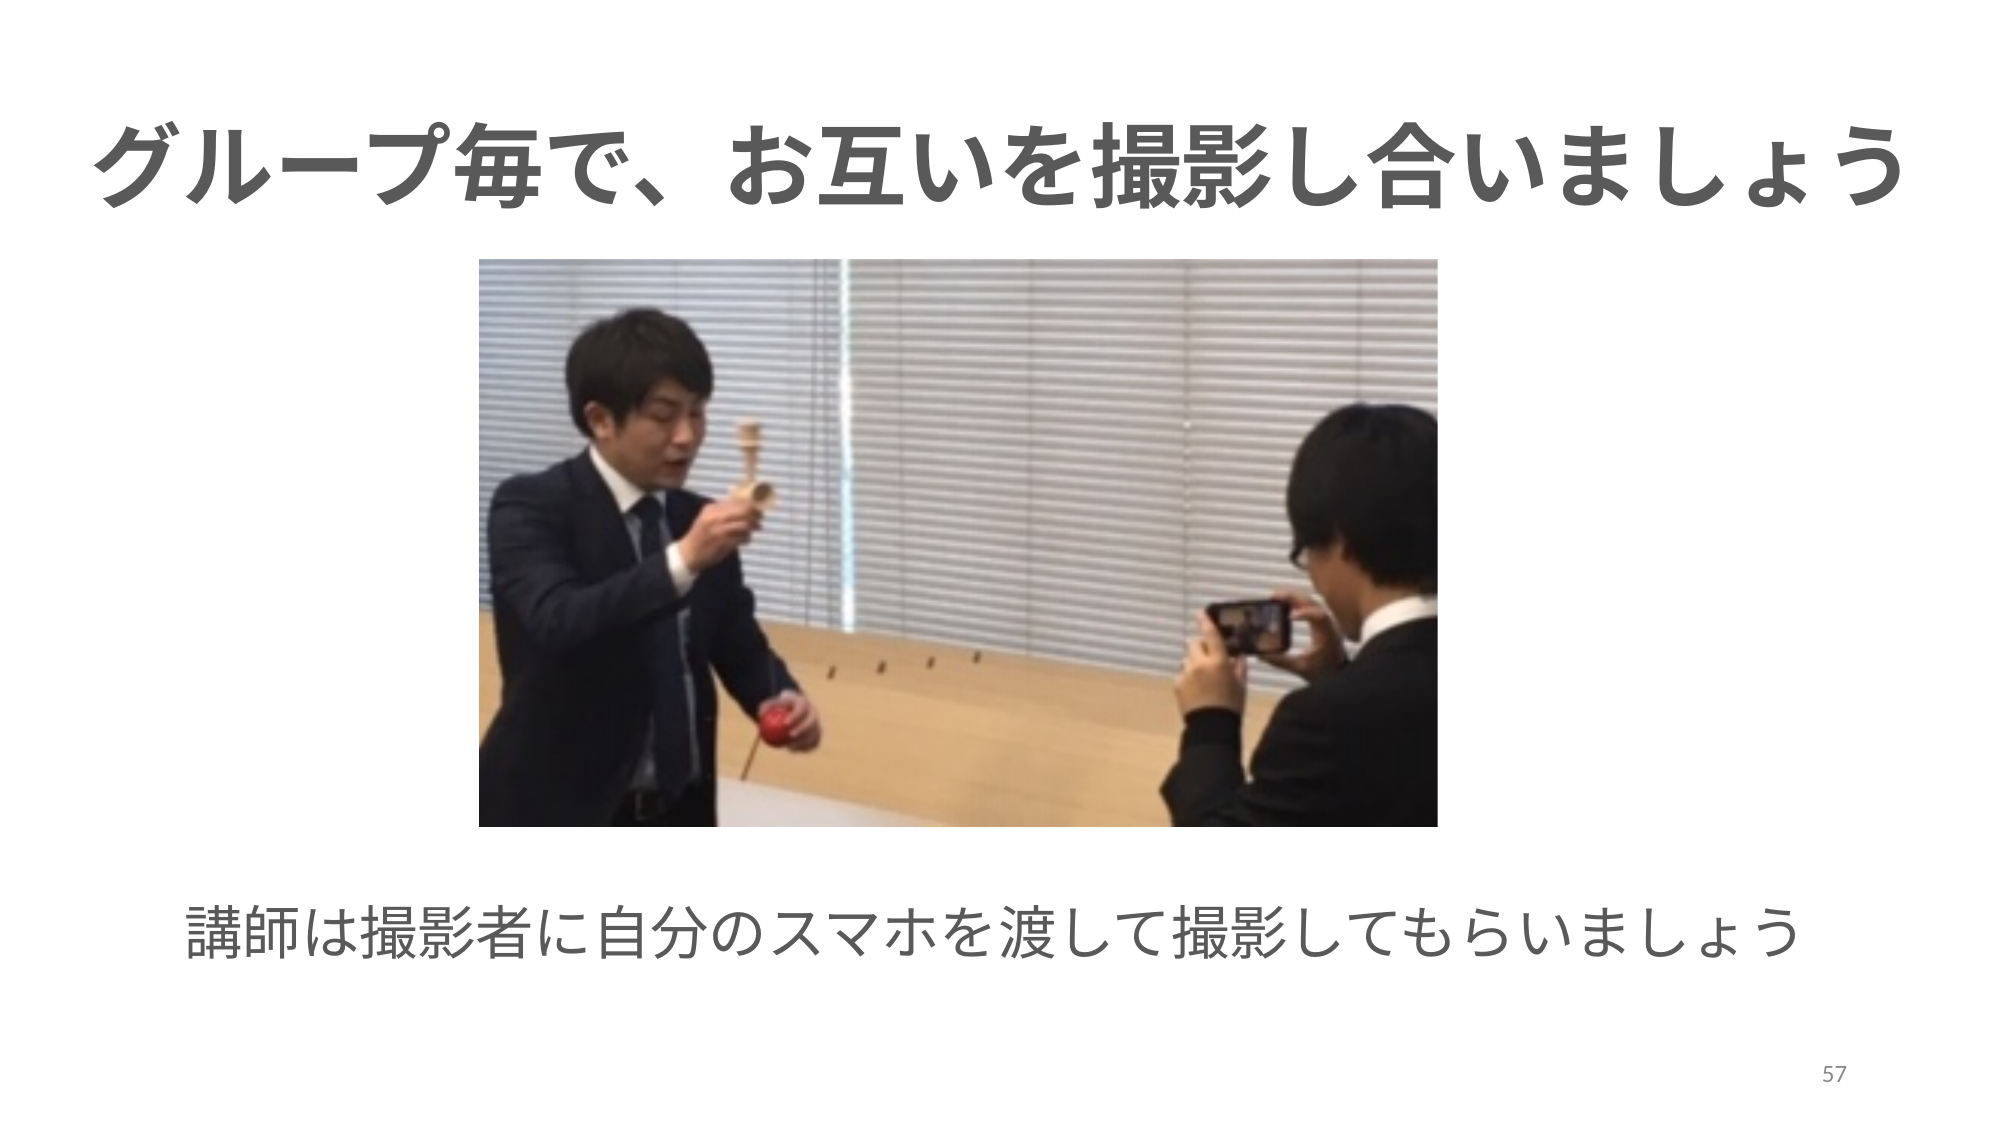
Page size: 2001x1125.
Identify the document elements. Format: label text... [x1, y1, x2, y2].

picture [476, 259, 1438, 827]
text_box 講師は撮影者に自分のスマホを渡して撮影してもらいましょう [169, 889, 1823, 974]
text_box グループ毎で、お互いを撮影し合いましょう [75, 101, 1932, 226]
slide_number 57 [1412, 1042, 1863, 1103]
